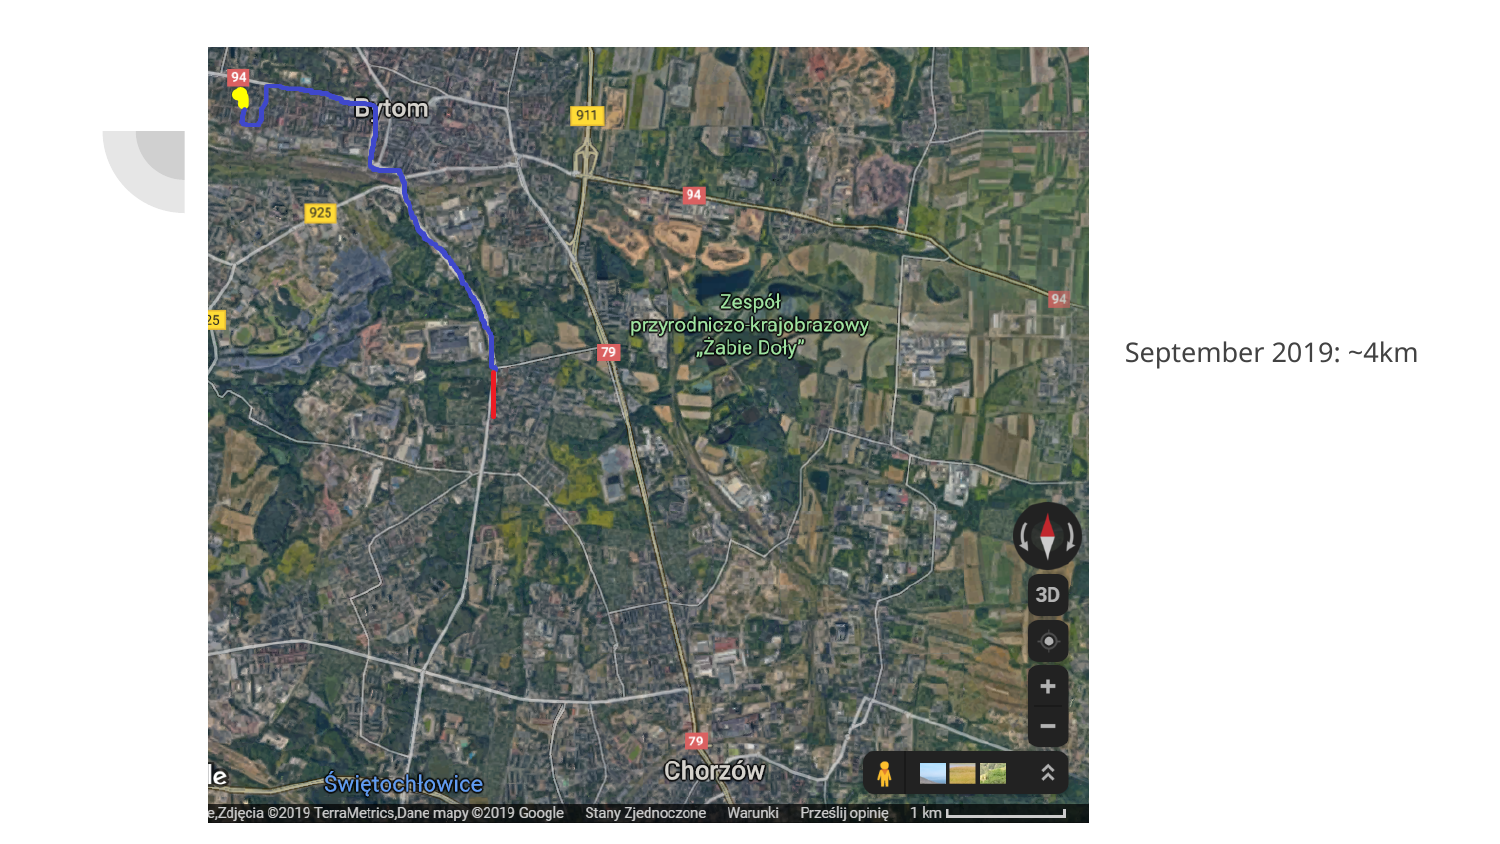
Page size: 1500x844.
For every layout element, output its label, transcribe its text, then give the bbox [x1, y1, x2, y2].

list September 2019: ~4km [1109, 316, 1463, 480]
picture [208, 47, 1090, 824]
